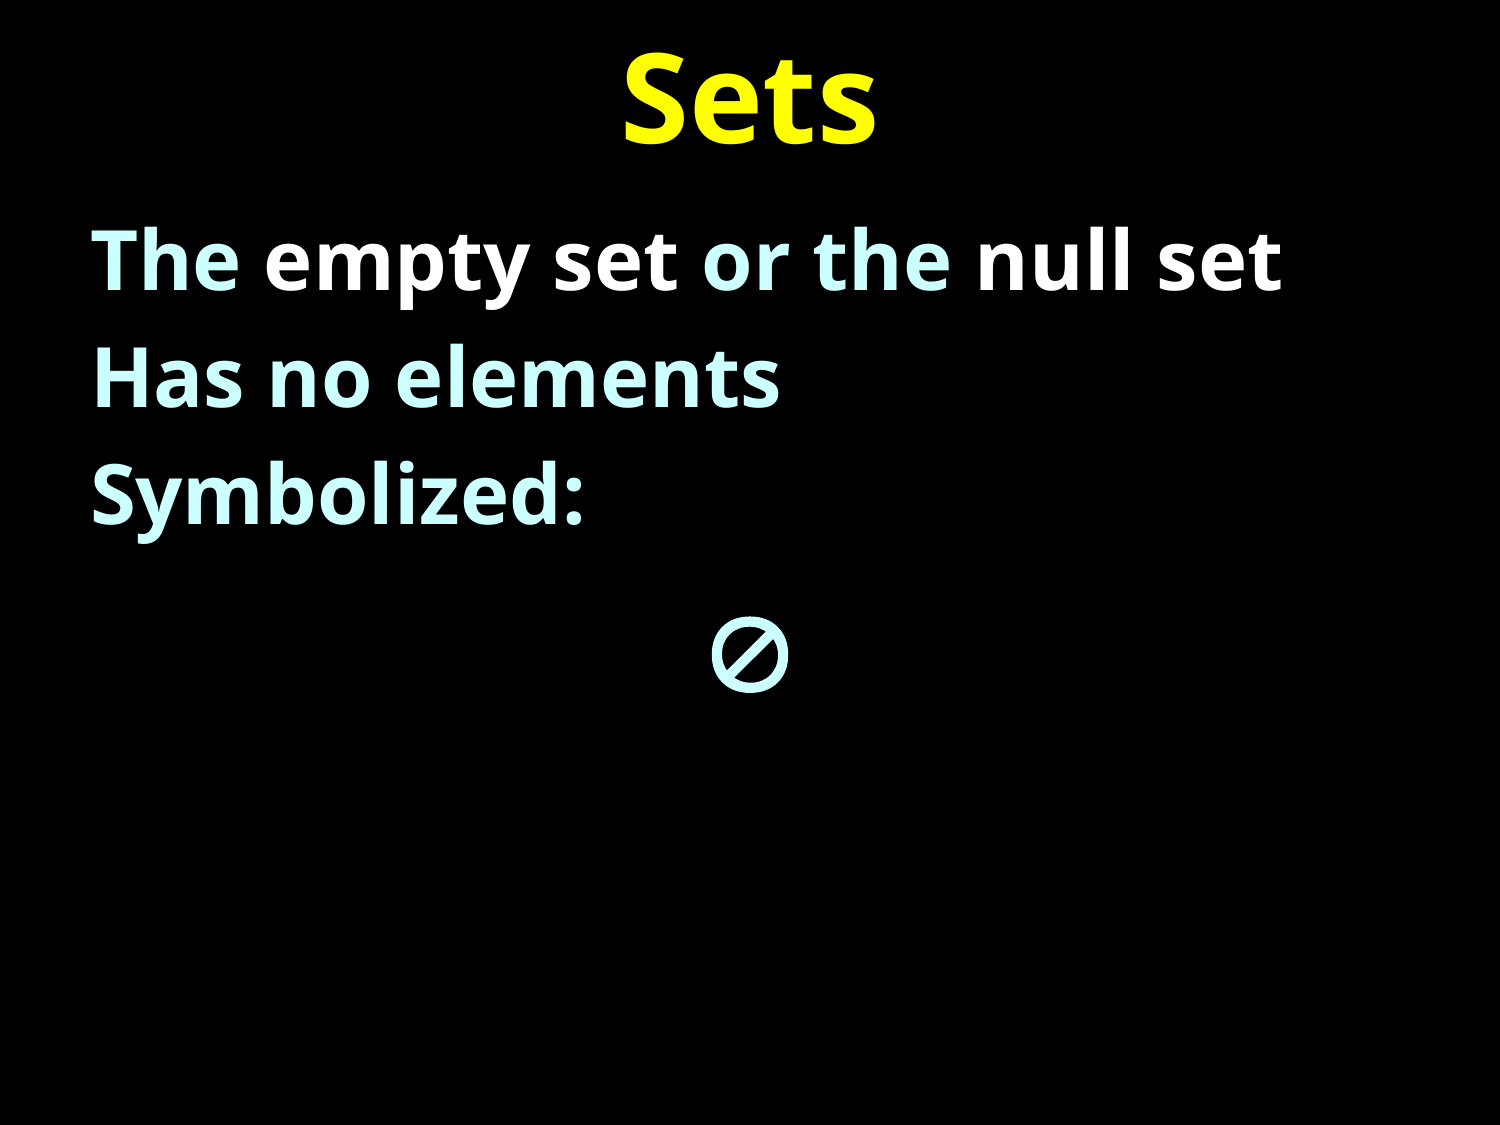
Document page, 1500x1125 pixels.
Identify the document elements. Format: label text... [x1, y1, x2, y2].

list The empty set or the null set Has no elements Symbolized:  [75, 200, 1425, 1125]
title Sets [0, 0, 1500, 188]
